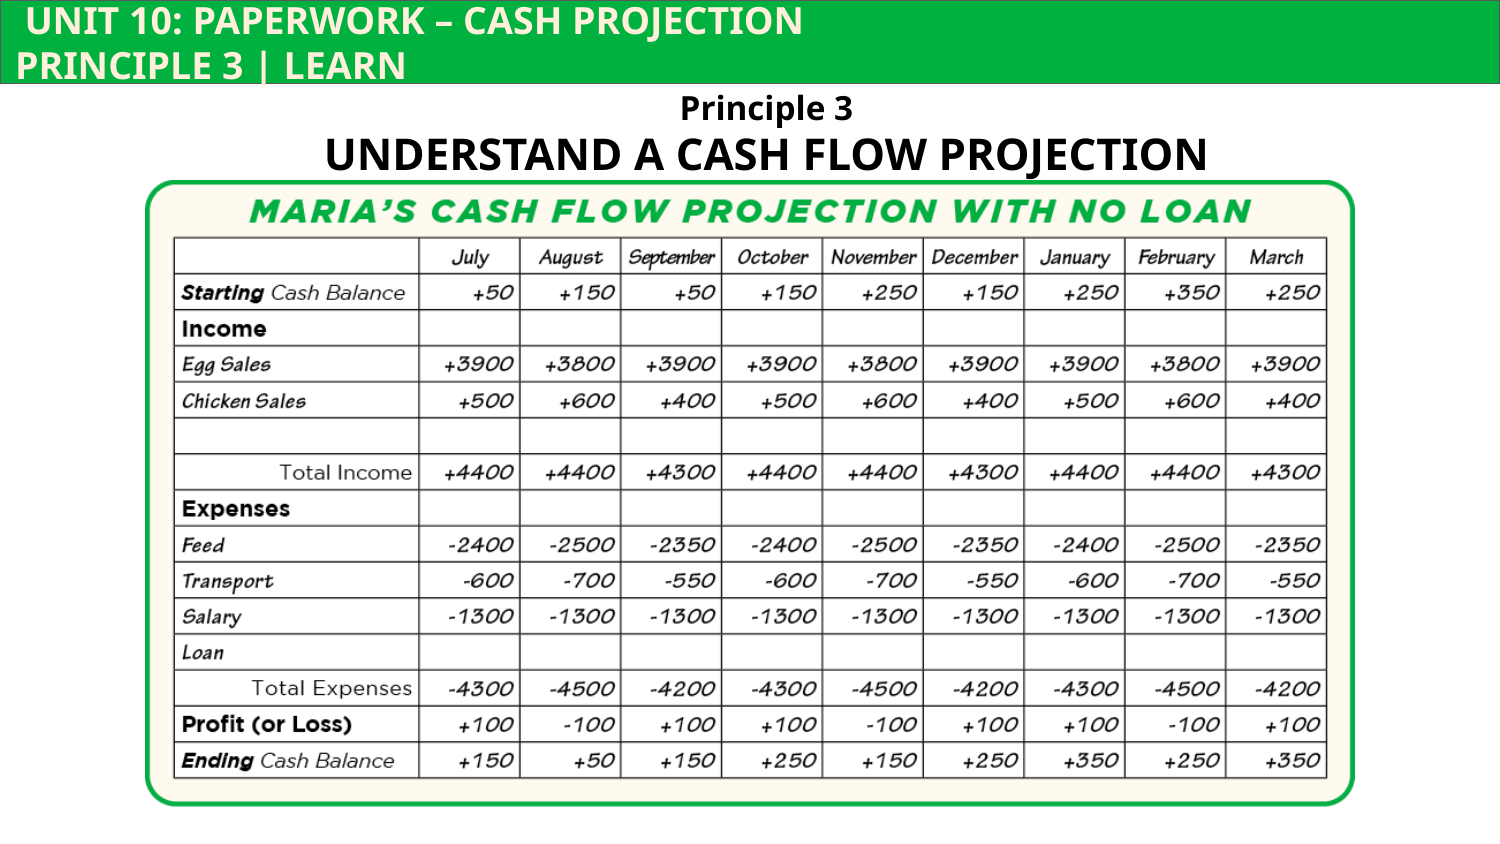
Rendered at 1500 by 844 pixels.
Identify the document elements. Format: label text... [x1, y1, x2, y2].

text_box Principle 3 UNDERSTAND A CASH FLOW PROJECTION [51, 71, 1483, 195]
text_box UNIT 10: PAPERWORK – CASH PROJECTION PRINCIPLE 3 | LEARN [0, 0, 1500, 84]
picture [144, 179, 1356, 808]
